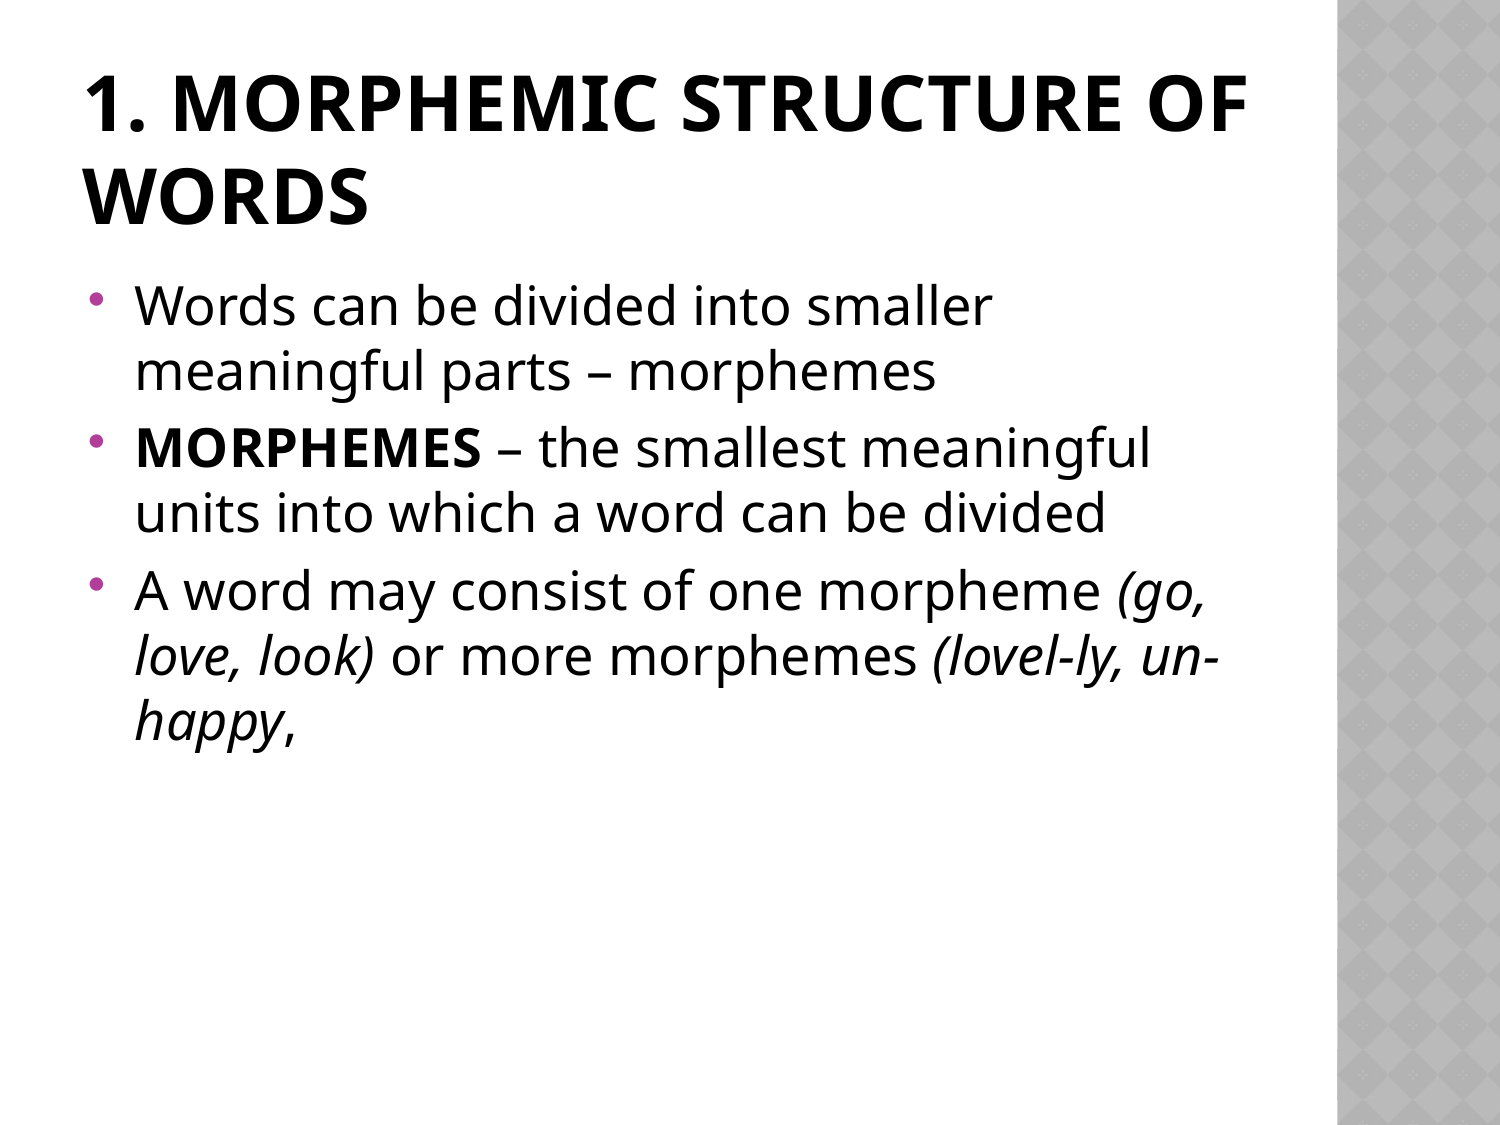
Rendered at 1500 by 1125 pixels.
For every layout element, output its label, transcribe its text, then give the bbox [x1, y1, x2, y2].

title 1. Morphemic structure of words [75, 52, 1263, 240]
list Words can be divided into smaller meaningful parts – morphemes MORPHEMES – the smallest meaningful units into which a word can be divided A word may consist of one morpheme (go, love, look) or more morphemes (lovel-ly, un-happy, [75, 264, 1263, 1059]
